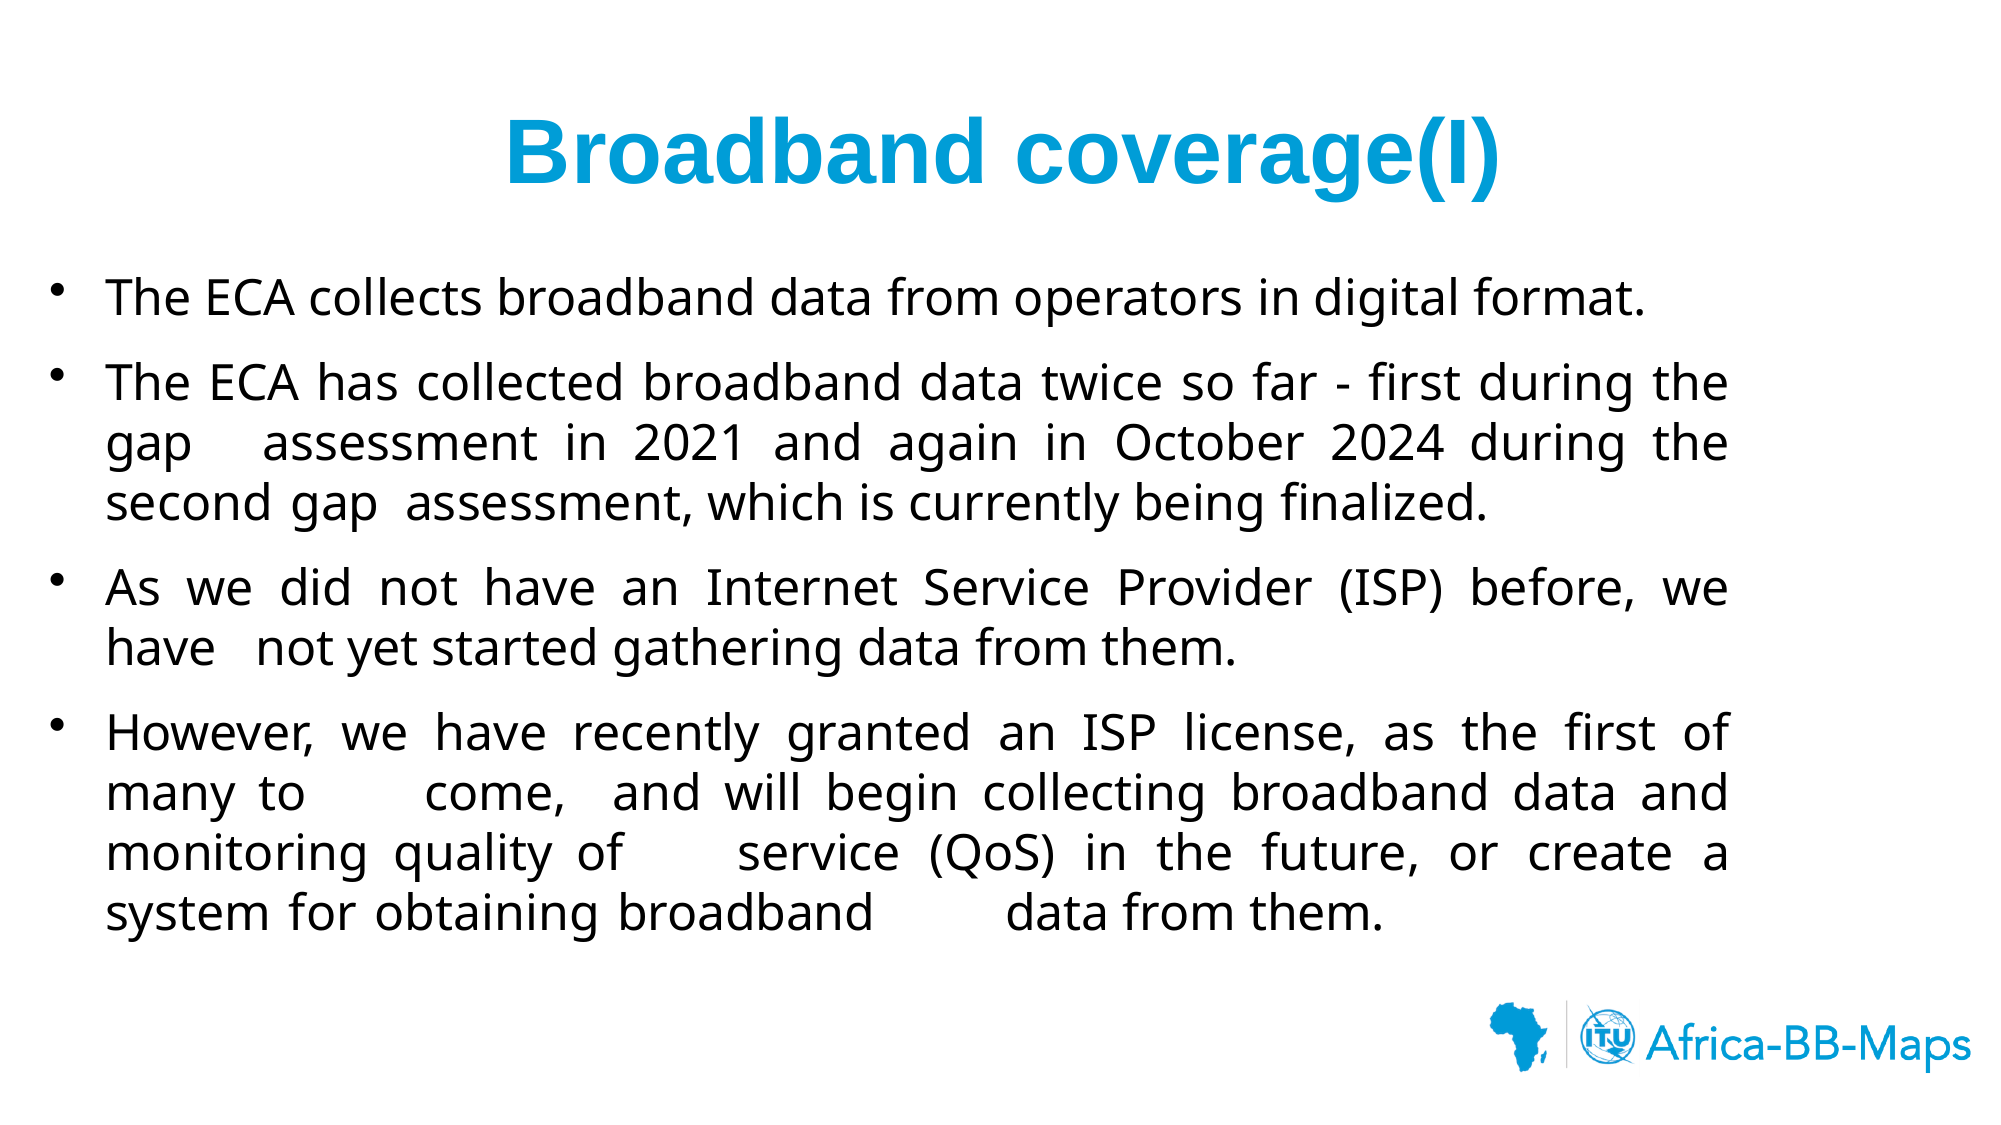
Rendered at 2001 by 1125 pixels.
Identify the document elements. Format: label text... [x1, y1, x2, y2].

picture [1489, 999, 1971, 1077]
text_box The ECA collects broadband data from operators in digital format. The ECA has collected broadband data twice so far - first during the gap assessment in 2021 and again in October 2024 during the second gap assessment, which is currently being finalized. As we did not have an Internet Service Provider (ISP) before, we have not yet started gathering data from them. However, we have recently granted an ISP license, as the first of many to come, and will begin collecting broadband data and monitoring quality of service (QoS) in the future, or create a system for obtaining broadband data from them. [47, 238, 1731, 941]
title Broadband coverage(I) [503, 89, 1506, 238]
